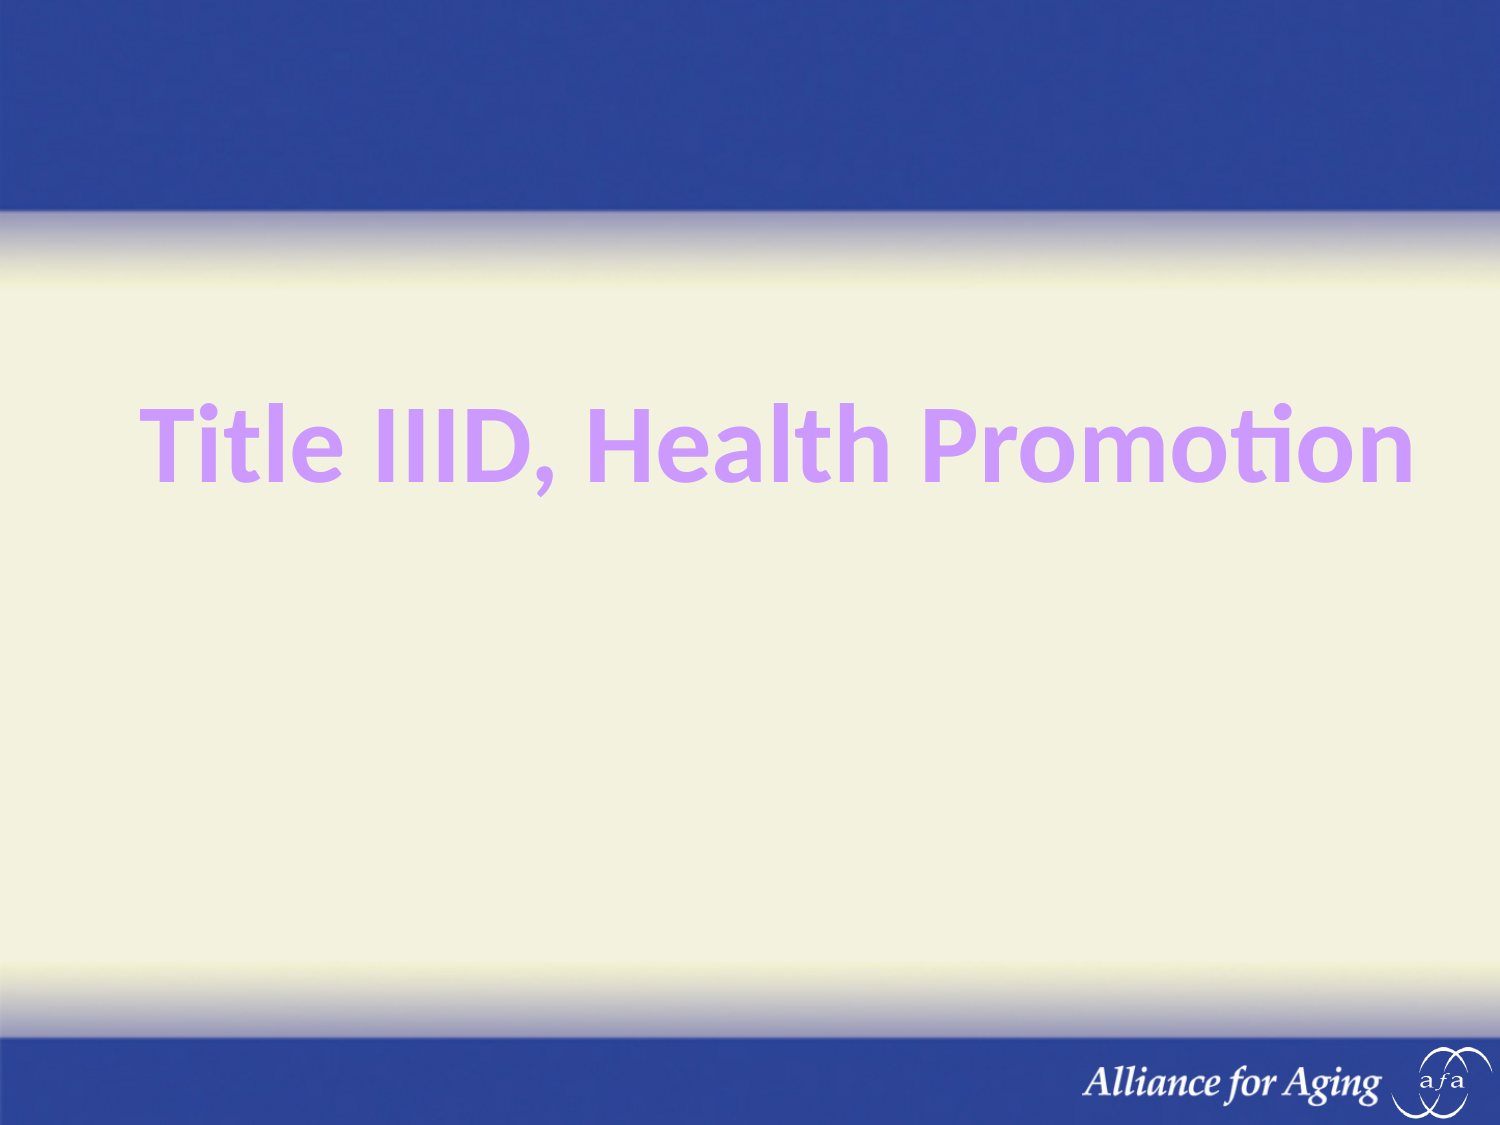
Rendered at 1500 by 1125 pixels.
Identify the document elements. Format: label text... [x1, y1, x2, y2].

picture [0, 0, 1500, 1125]
text_box Title IIID, Health Promotion [125, 362, 1438, 513]
